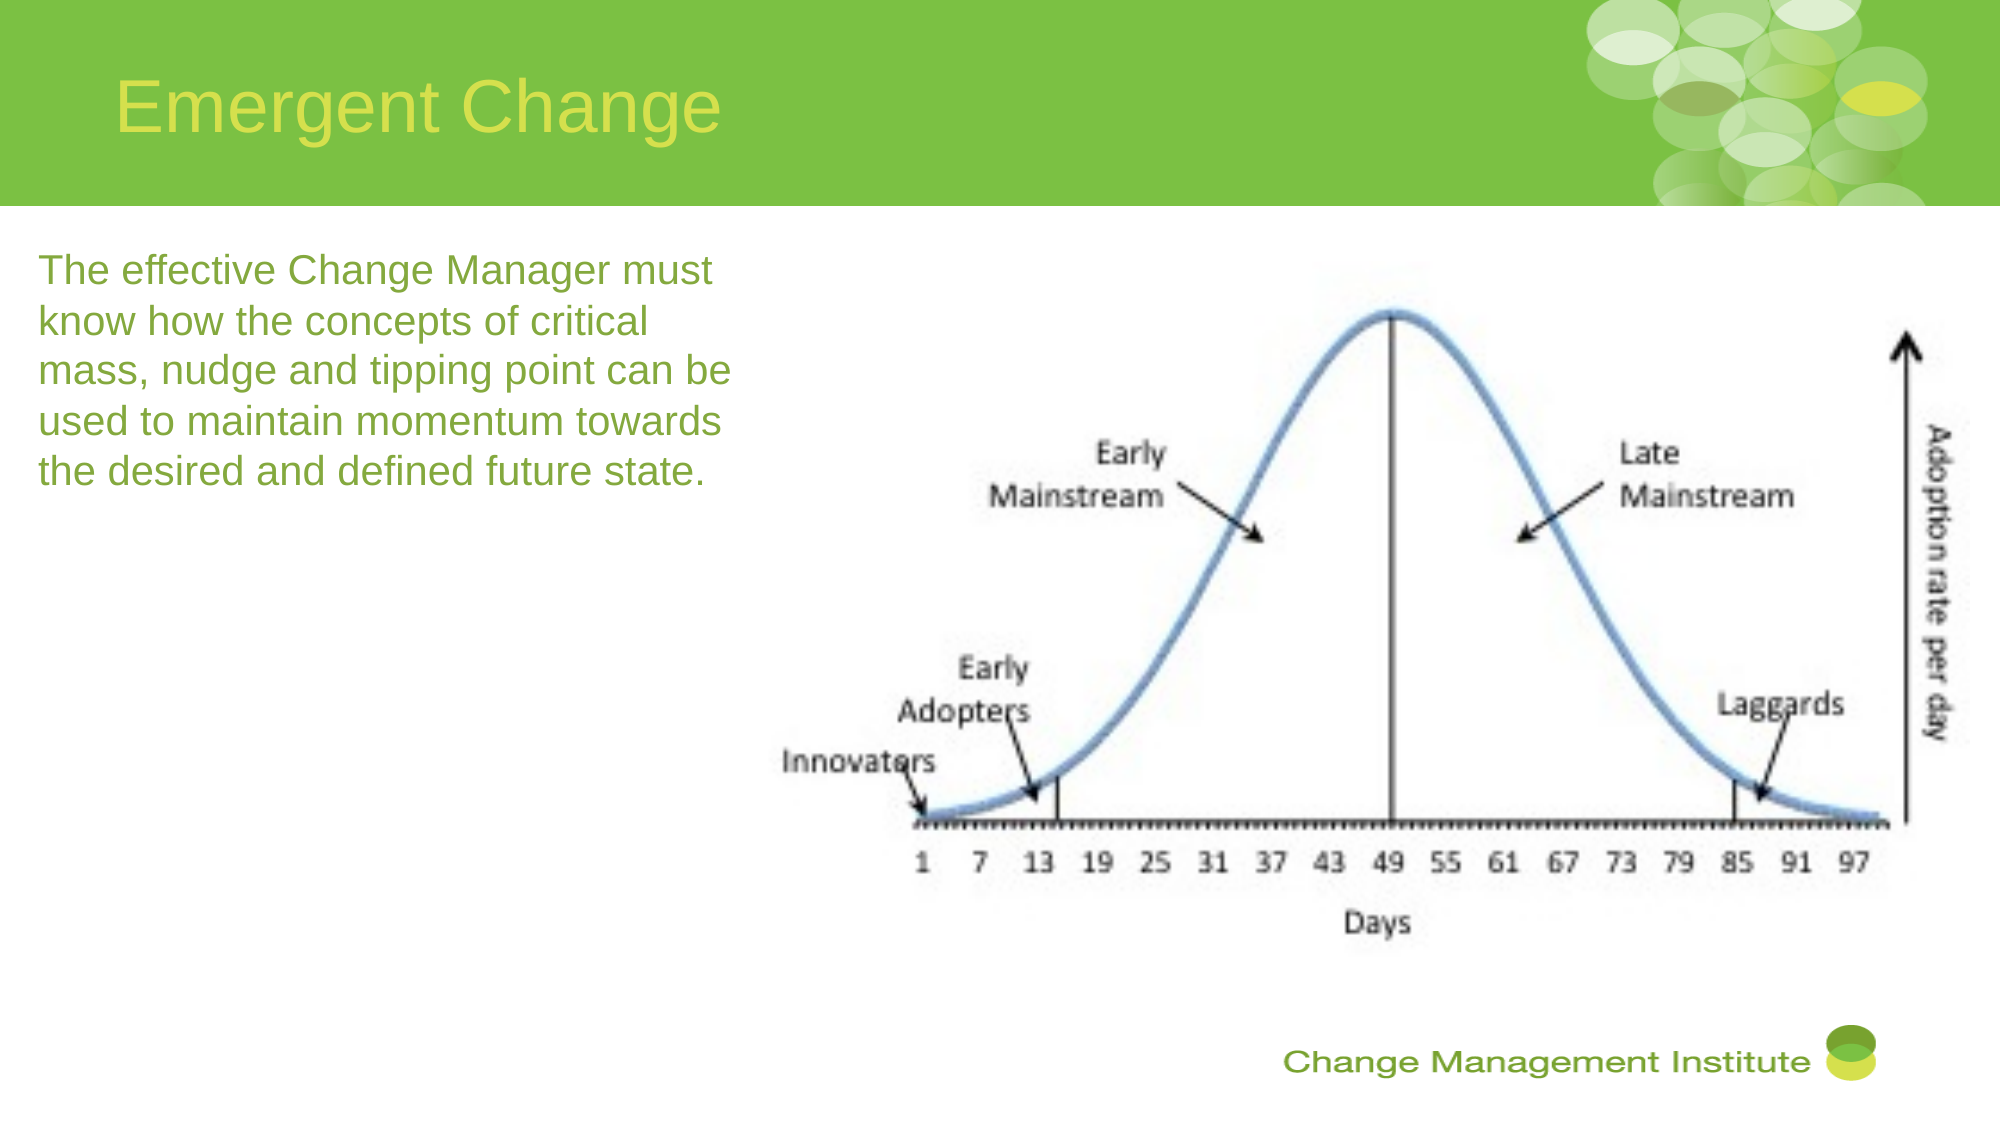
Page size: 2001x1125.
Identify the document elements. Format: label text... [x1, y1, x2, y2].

title Emergent Change [99, 0, 1900, 206]
list The effective Change Manager must know how the concepts of critical mass, nudge and tipping point can be used to maintain momentum towards the desired and defined future state. [23, 235, 780, 1052]
picture [0, 0, 2000, 1125]
